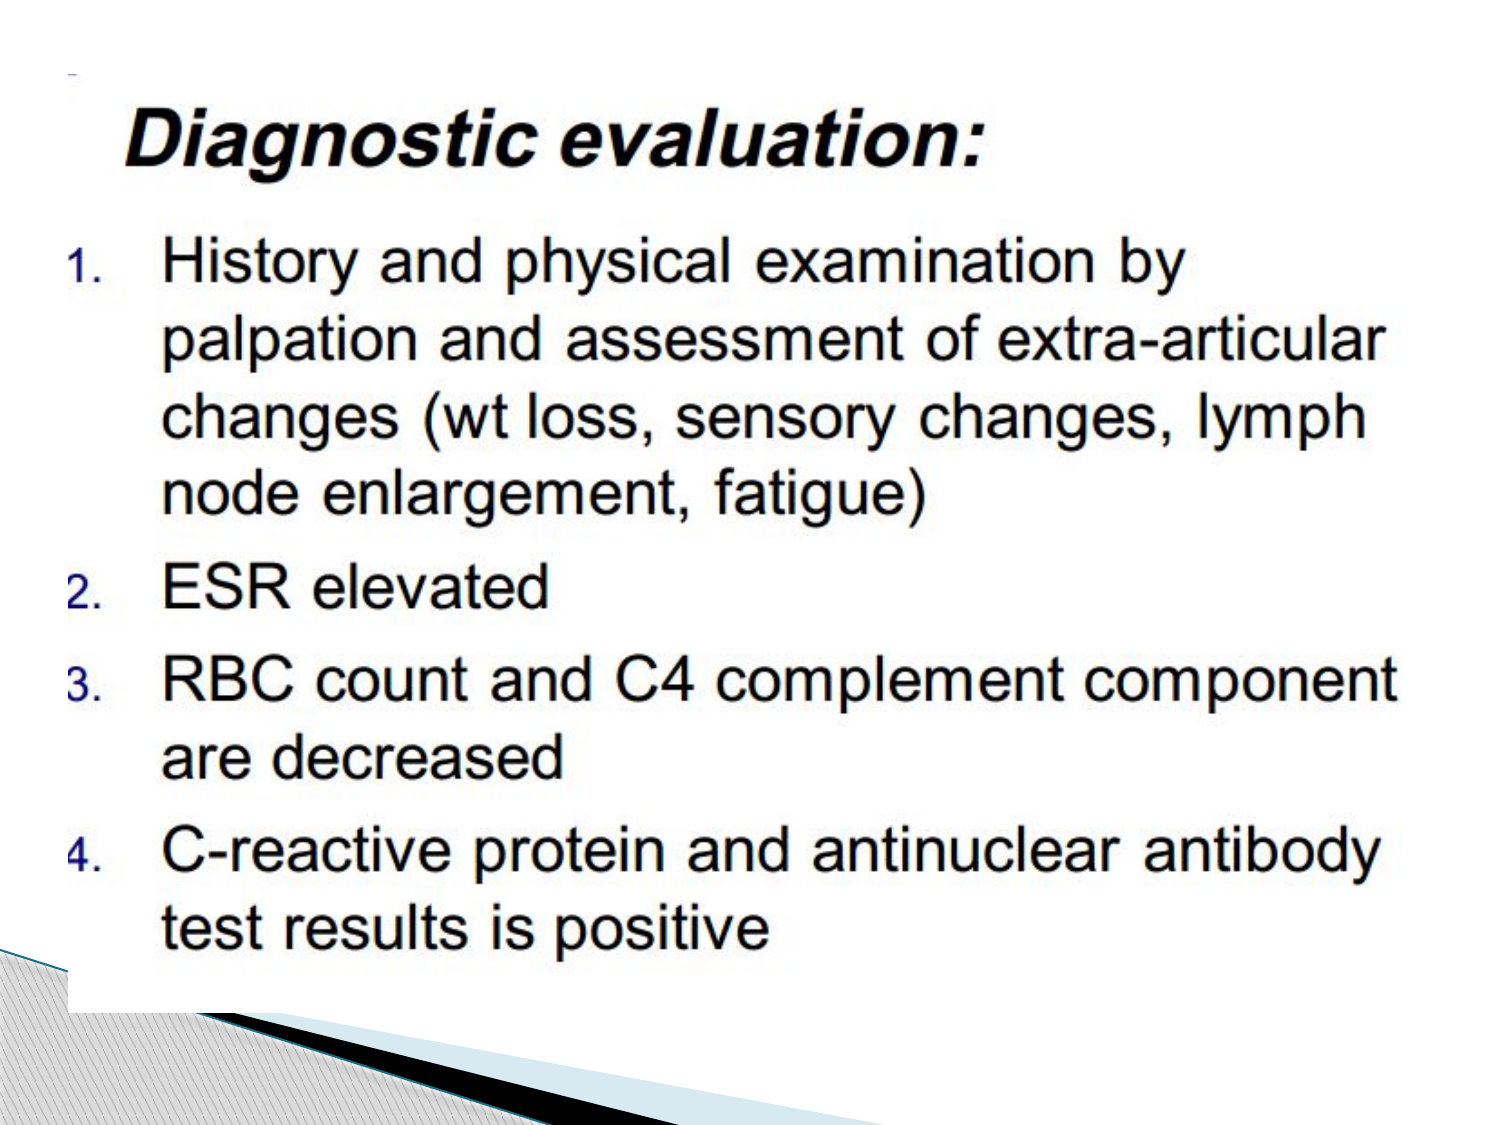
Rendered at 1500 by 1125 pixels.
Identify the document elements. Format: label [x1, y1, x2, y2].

list [68, 74, 1401, 1013]
